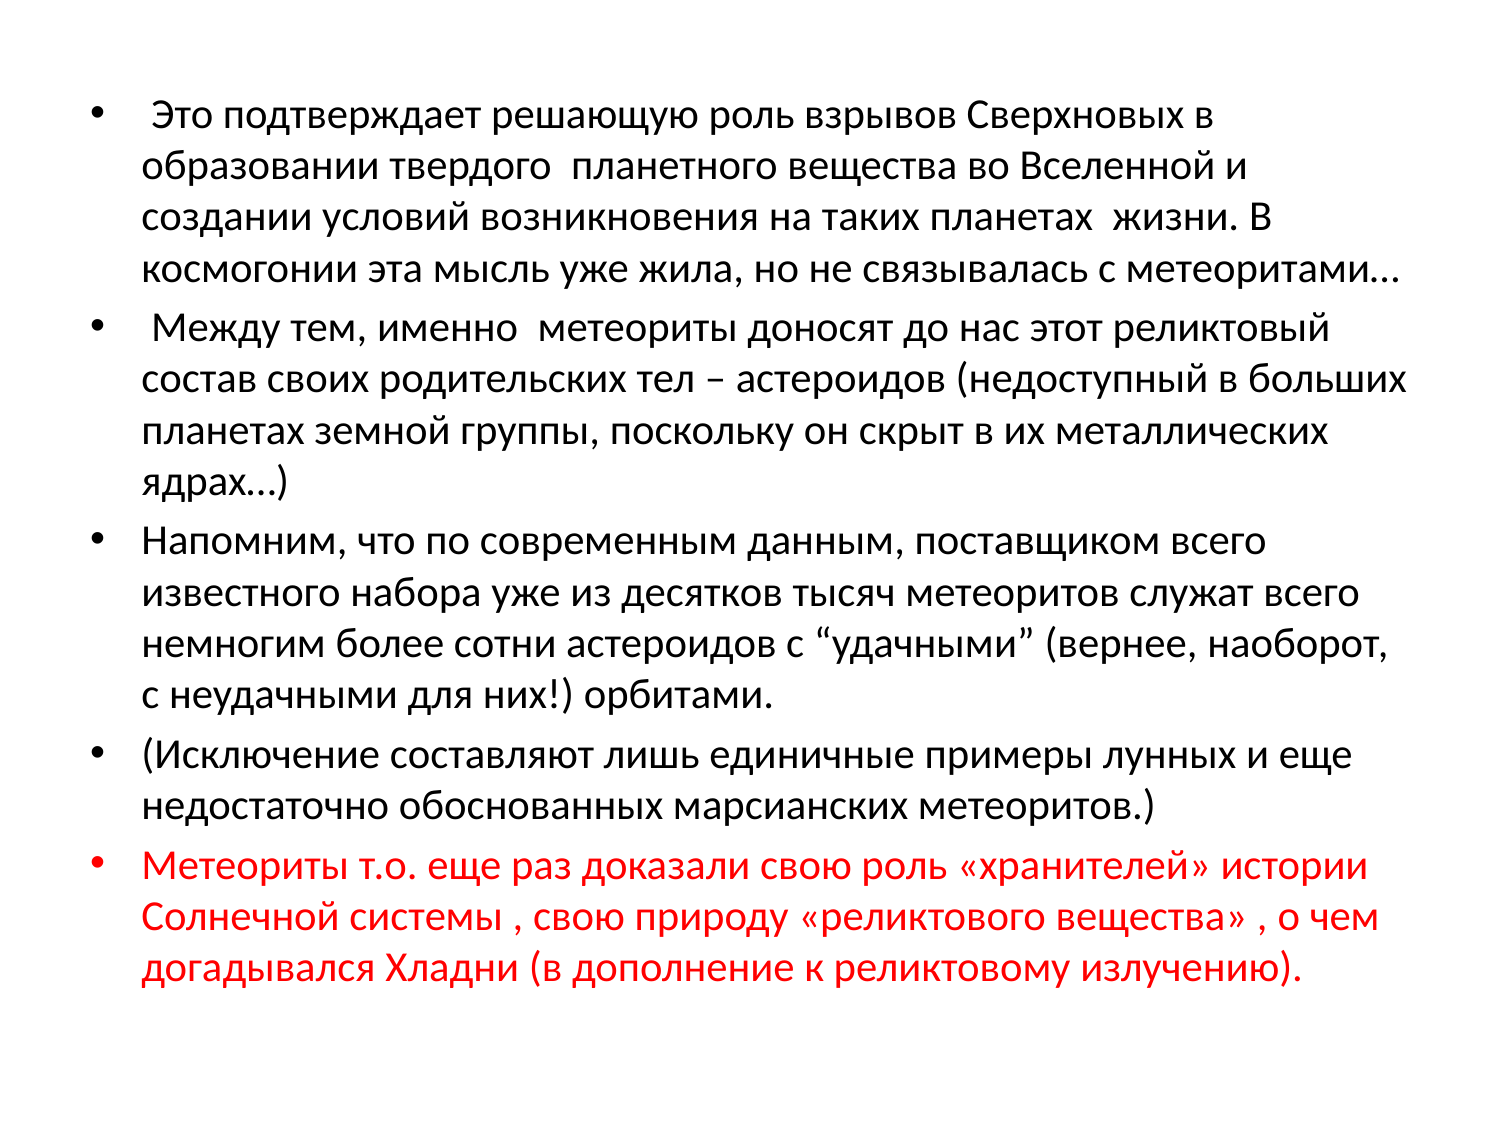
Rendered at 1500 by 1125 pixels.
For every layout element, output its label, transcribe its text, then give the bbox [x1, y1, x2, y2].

list Это подтверждает решающую роль взрывов Сверхновых в образовании твердого планетного вещества во Вселенной и создании условий возникновения на таких планетах жизни. В космогонии эта мысль уже жила, но не связывалась с метеоритами… Между тем, именно метеориты доносят до нас этот реликтовый состав своих родительских тел – астероидов (недоступный в больших планетах земной группы, поскольку он скрыт в их металлических ядрах…) Напомним, что по современным данным, поставщиком всего известного набора уже из десятков тысяч метеоритов служат всего немногим более сотни астероидов с “удачными” (вернее, наоборот, с неудачными для них!) орбитами. (Исключение составляют лишь единичные примеры лунных и еще недостаточно обоснованных марсианских метеоритов.) Метеориты т.о. еще раз доказали свою роль «хранителей» истории Солнечной системы , свою природу «реликтового вещества» , о чем догадывался Хладни (в дополнение к реликтовому излучению). [75, 78, 1425, 1005]
